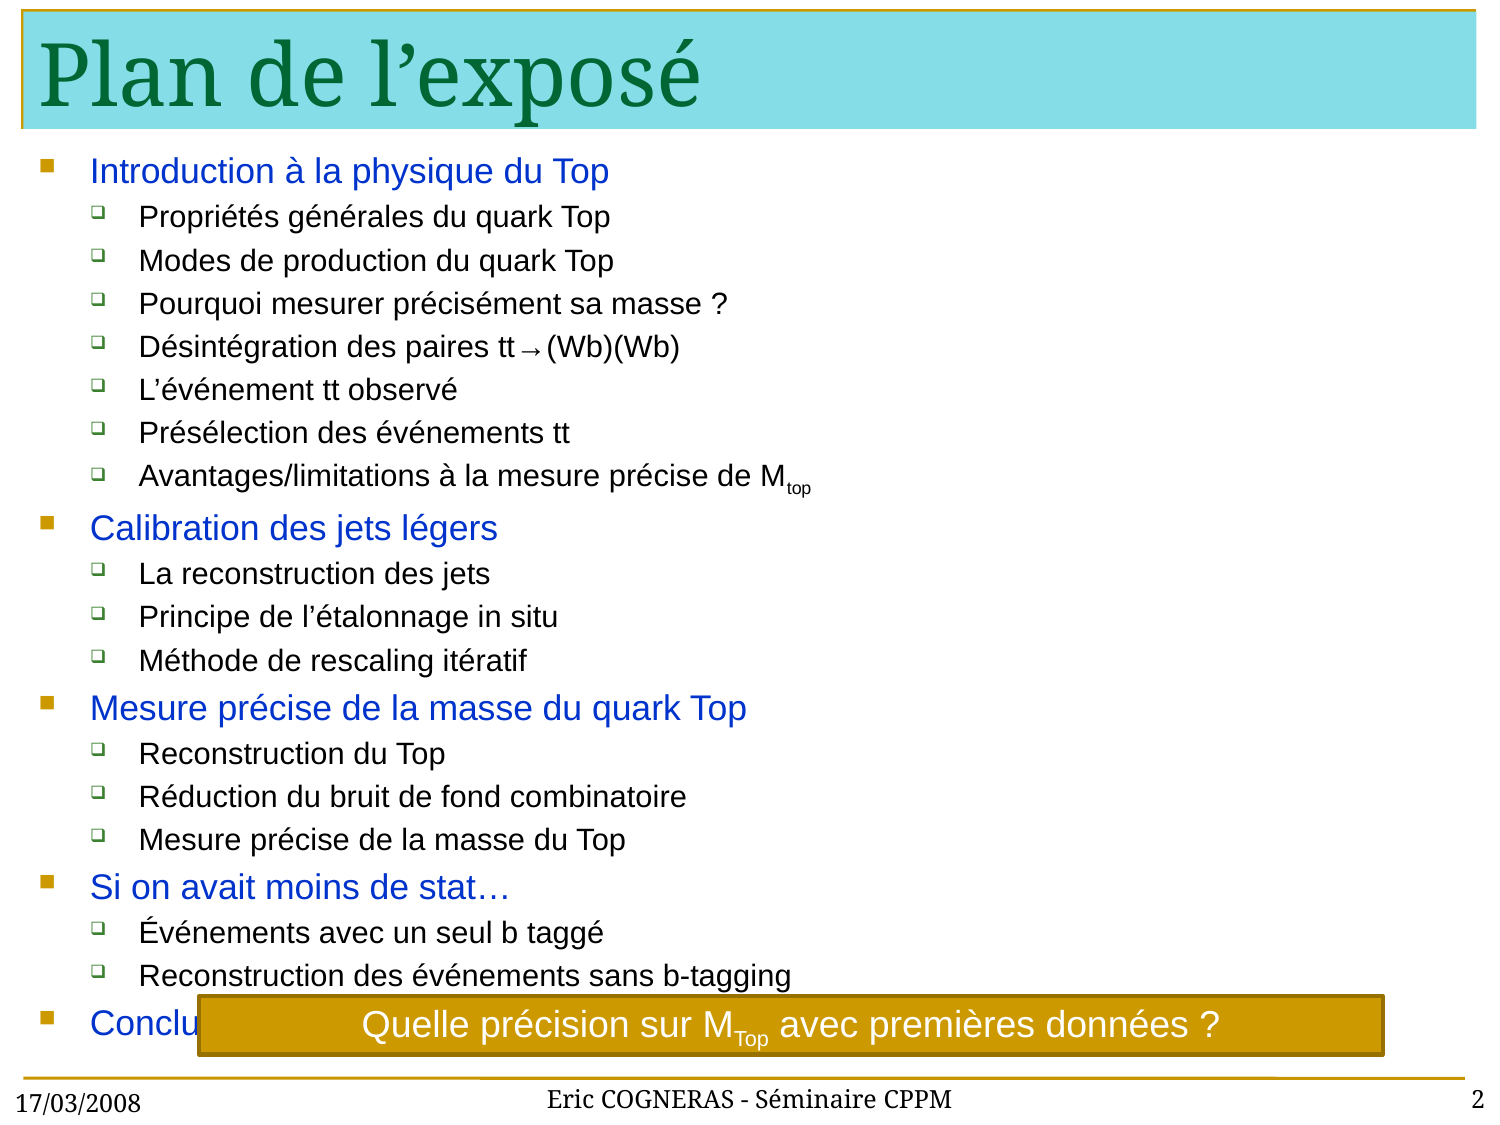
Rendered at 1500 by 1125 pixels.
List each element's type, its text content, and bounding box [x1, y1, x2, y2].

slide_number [0, 1089, 177, 1125]
footer Eric COGNERAS - Séminaire CPPM [512, 1089, 988, 1125]
slide_number 2 [1370, 1089, 1500, 1125]
list Introduction à la physique du Top Propriétés générales du quark Top Modes de production du quark Top Pourquoi mesurer précisément sa masse ? Désintégration des paires tt→(Wb)(Wb) L’événement tt observé Présélection des événements tt Avantages/limitations à la mesure précise de Mtop Calibration des jets légers La reconstruction des jets Principe de l’étalonnage in situ Méthode de rescaling itératif Mesure précise de la masse du quark Top Reconstruction du Top Réduction du bruit de fond combinatoire Mesure précise de la masse du Top Si on avait moins de stat… Événements avec un seul b taggé Reconstruction des événements sans b-tagging Conclusion [23, 140, 1466, 1067]
text_box Quelle précision sur MTop avec premières données ? [197, 994, 1385, 1057]
title Plan de l’exposé [23, 11, 1477, 130]
